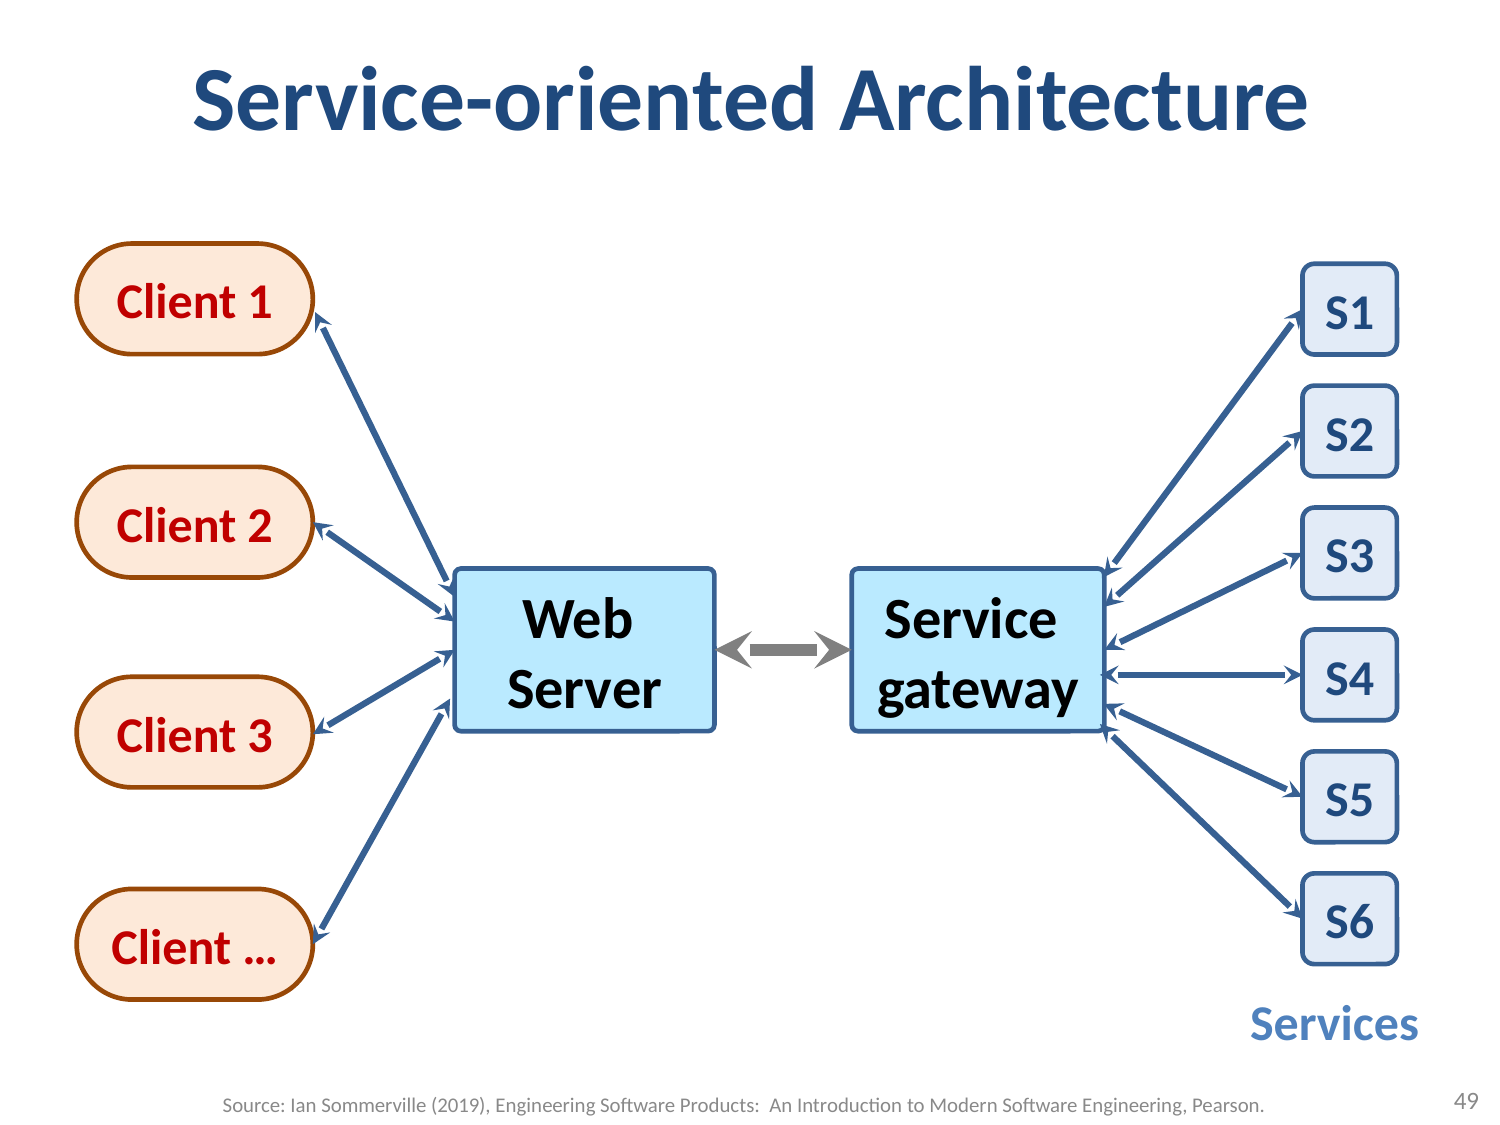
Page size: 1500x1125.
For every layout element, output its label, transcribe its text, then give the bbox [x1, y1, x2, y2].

text_box Web Server [454, 568, 715, 732]
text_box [1103, 703, 1303, 723]
text_box S5 [1307, 751, 1397, 843]
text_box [1103, 430, 1303, 552]
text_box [312, 649, 455, 702]
text_box Client 3 [76, 676, 307, 788]
text_box S1 [1302, 263, 1397, 355]
text_box Service gateway [851, 568, 1105, 732]
footer Source: Ian Sommerville (2019), Engineering Software Products: An Introduction to Modern Software Engineering, Pearson. [100, 1082, 1388, 1125]
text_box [314, 311, 455, 521]
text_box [1099, 723, 1303, 919]
text_box Services [1235, 982, 1435, 1058]
text_box S4 [1302, 629, 1397, 721]
text_box Client 2 [76, 466, 309, 578]
text_box S2 [1308, 385, 1397, 477]
title Service-oriented Architecture [76, 0, 1427, 188]
text_box S3 [1308, 507, 1397, 599]
text_box Client … [76, 888, 313, 1000]
slide_number 49 [1144, 1069, 1495, 1125]
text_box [1103, 308, 1303, 430]
text_box Client 1 [76, 243, 313, 355]
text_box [312, 698, 451, 945]
text_box S6 [1302, 873, 1397, 965]
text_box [312, 521, 455, 622]
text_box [1104, 552, 1303, 651]
